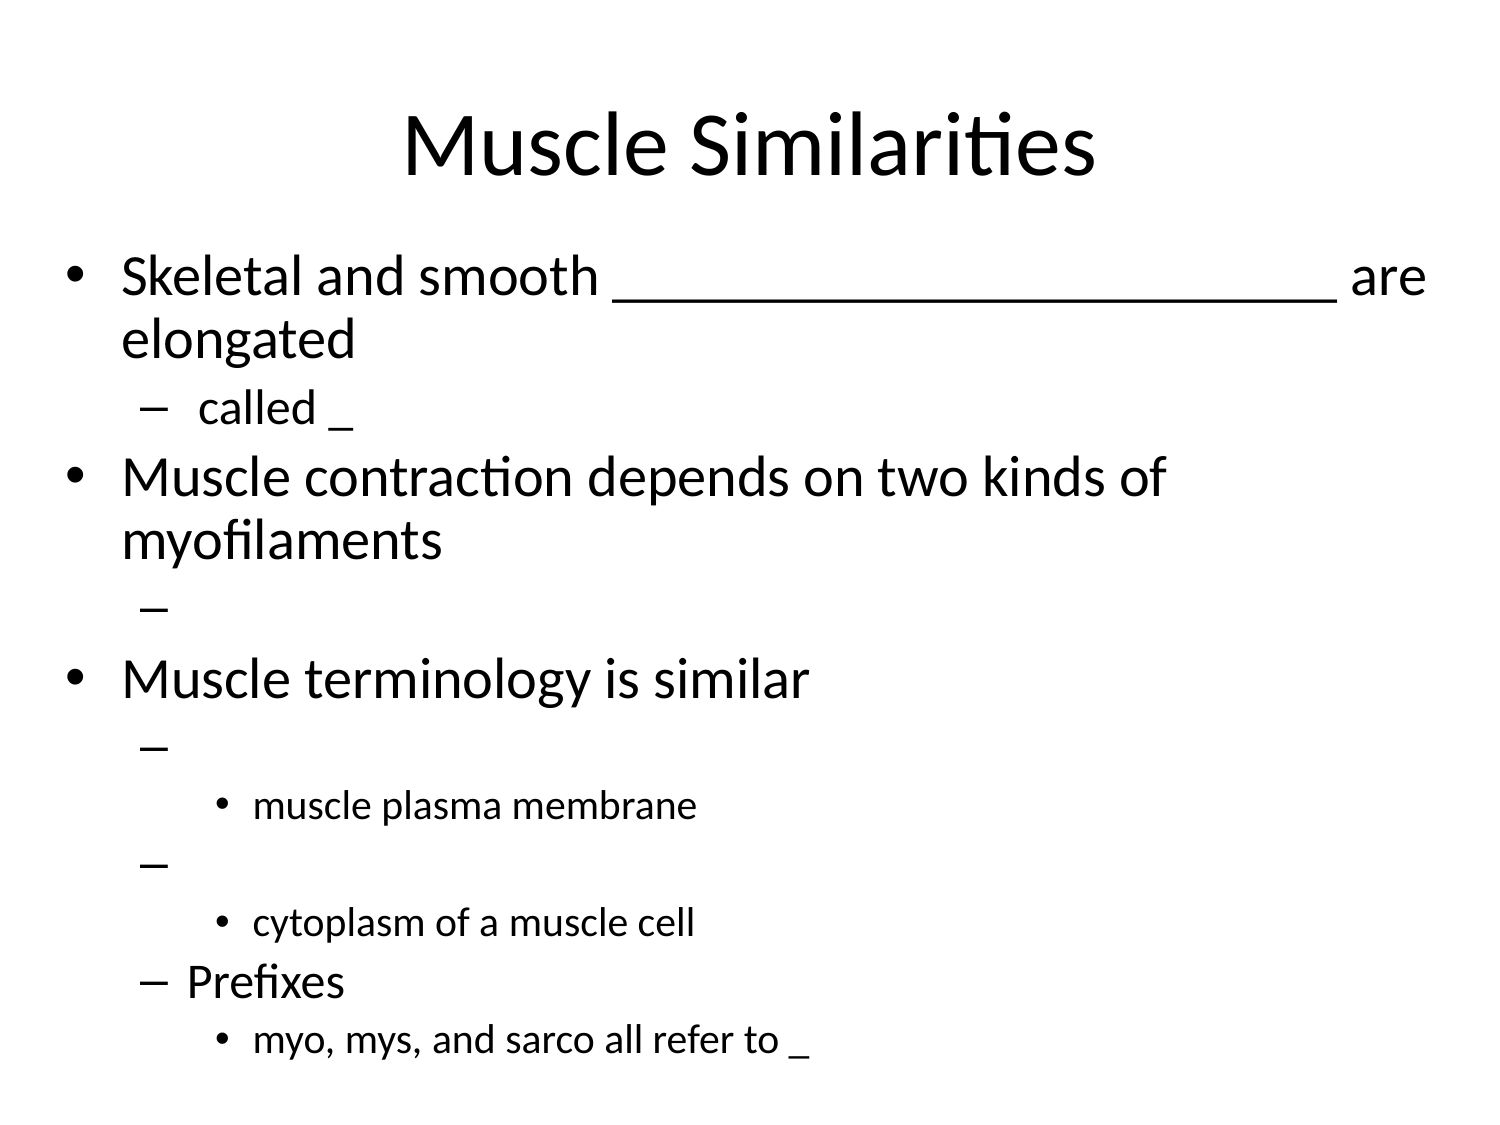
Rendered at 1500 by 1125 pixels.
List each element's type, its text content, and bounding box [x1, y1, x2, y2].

list Skeletal and smooth _________________________ are elongated called _ Muscle contraction depends on two kinds of myofilaments Muscle terminology is similar muscle plasma membrane cytoplasm of a muscle cell Prefixes myo, mys, and sarco all refer to _ [50, 237, 1463, 1100]
title Muscle Similarities [75, 45, 1425, 233]
